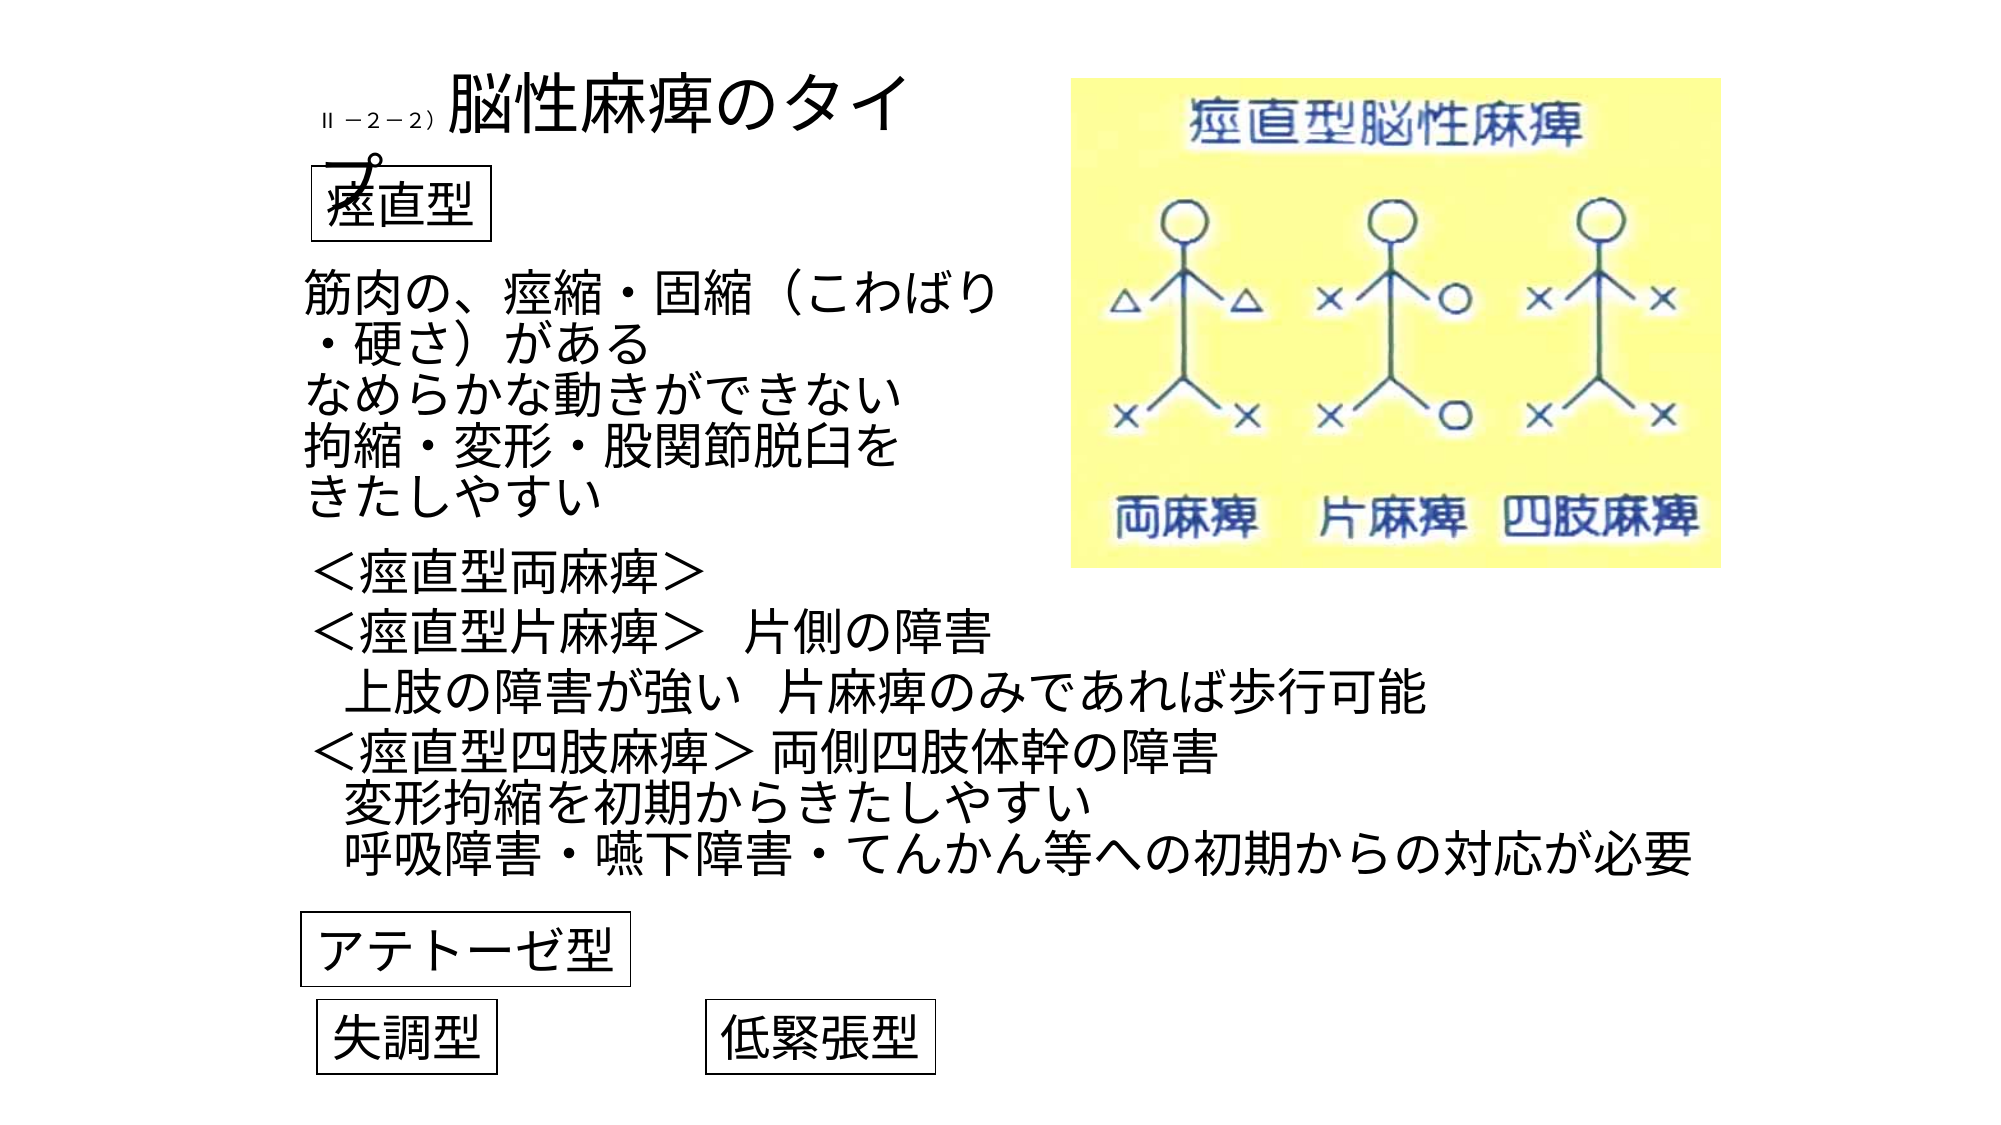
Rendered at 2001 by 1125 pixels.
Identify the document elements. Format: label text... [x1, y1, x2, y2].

text_box 低緊張型 [705, 999, 936, 1075]
picture [1070, 78, 1721, 568]
text_box アテトーゼ型 [300, 911, 631, 987]
text_box Ⅱ－２－２）脳性麻痺のタイプ [302, 54, 937, 230]
text_box 筋肉の、痙縮・固縮（こわばり ・硬さ）がある なめらかな動きができない 拘縮・変形・股関節脱臼を きたしやすい [289, 263, 1019, 534]
text_box 痙直型 [311, 166, 492, 241]
text_box ＜痙直型両麻痺＞ ＜痙直型片麻痺＞ 片側の障害 上肢の障害が強い 片麻痺のみであれば歩行可能 ＜痙直型四肢麻痺＞ 両側四肢体幹の障害 変形拘縮を初期からきたしやすい 呼吸障害・嚥下障害・てんかん等への初期からの対応が必要 [294, 533, 1709, 890]
text_box 失調型 [317, 999, 497, 1075]
